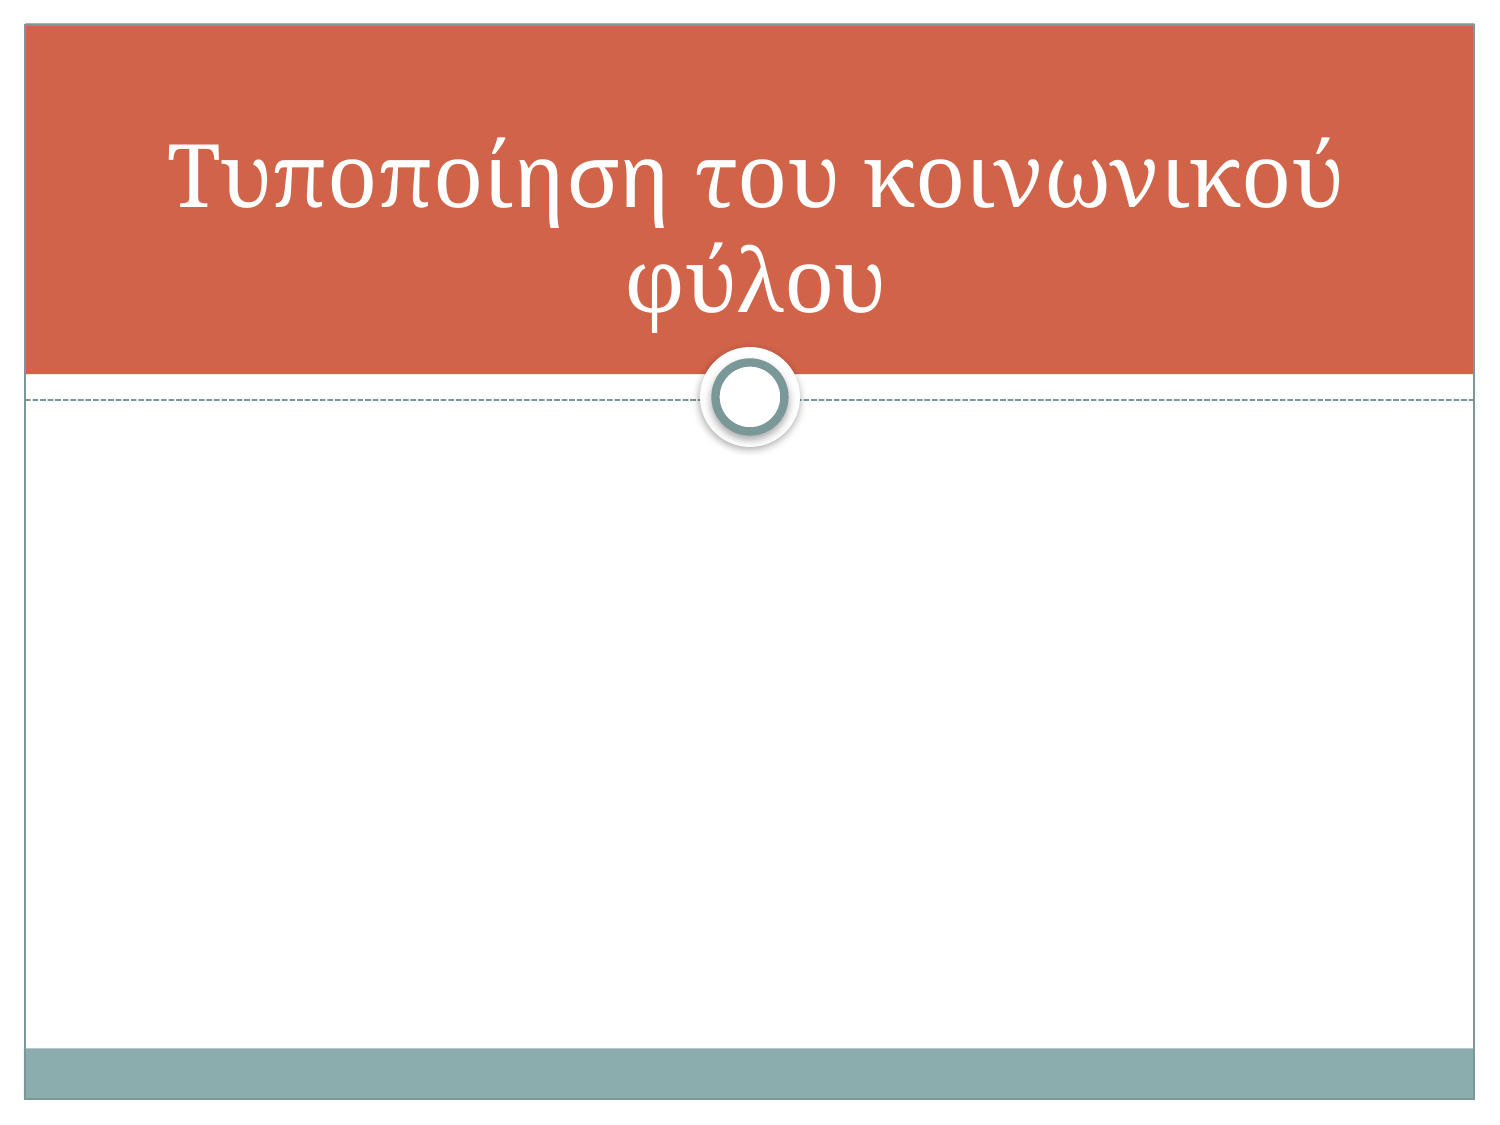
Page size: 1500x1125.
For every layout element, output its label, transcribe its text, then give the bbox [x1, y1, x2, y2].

title Τυποποίηση του κοινωνικού φύλου [118, 87, 1394, 338]
